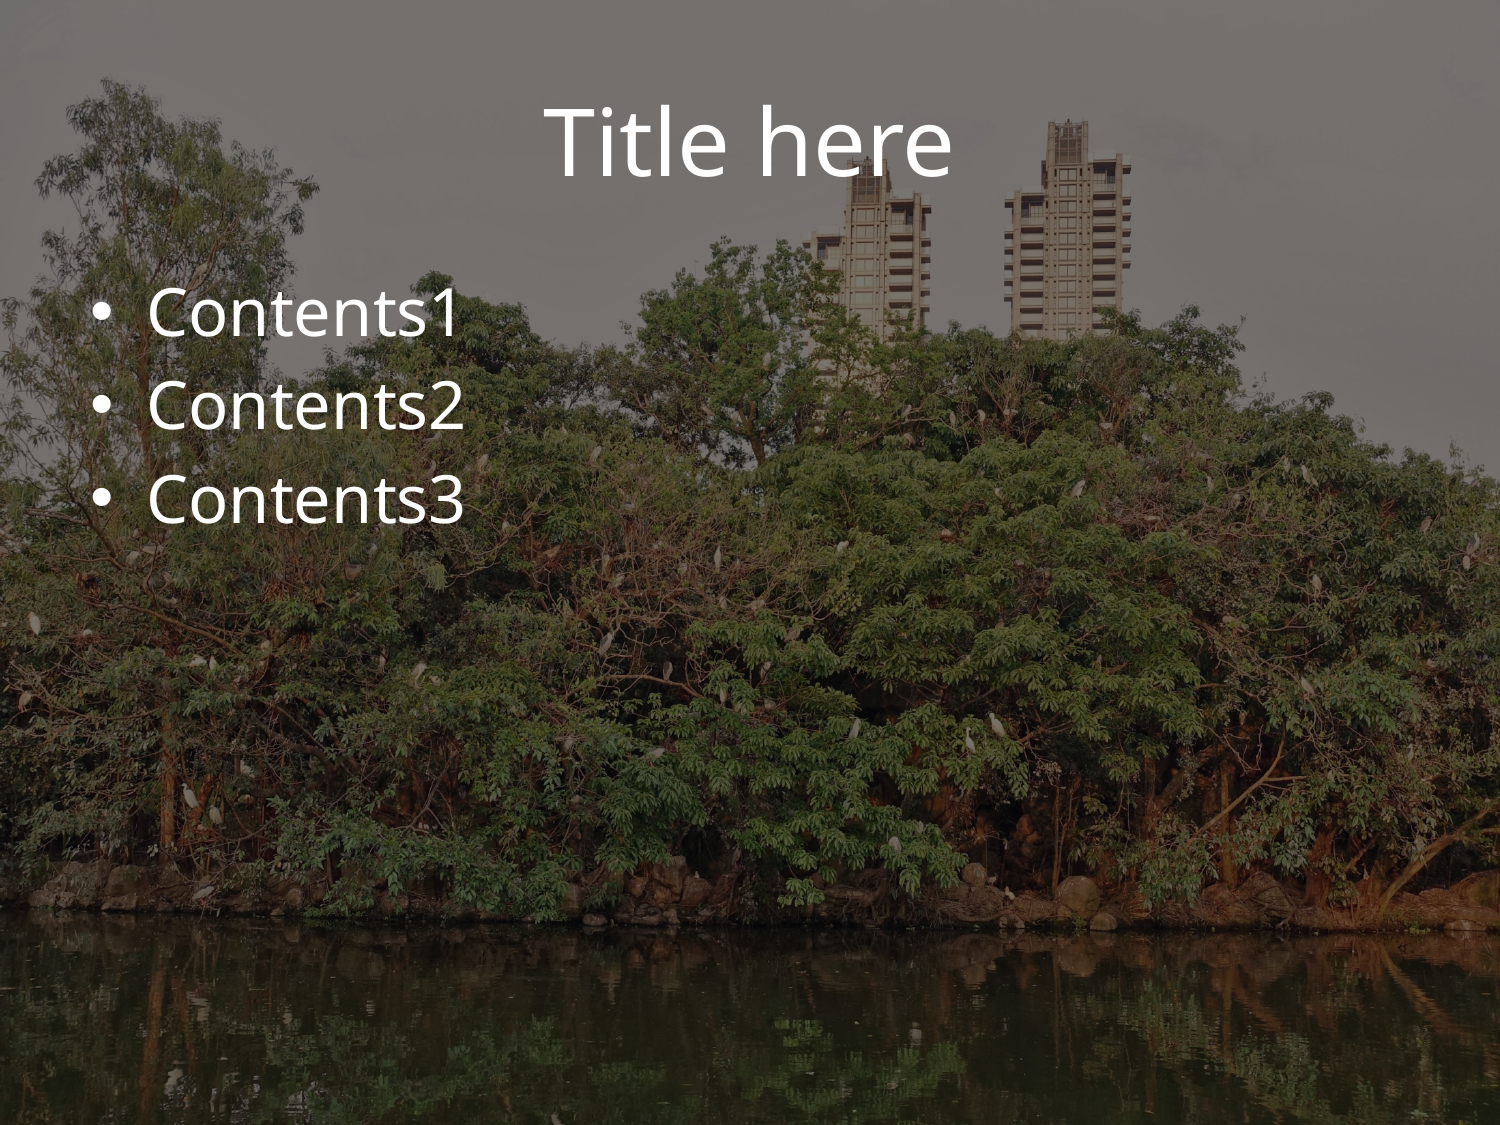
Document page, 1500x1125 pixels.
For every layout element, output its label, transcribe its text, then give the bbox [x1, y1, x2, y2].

list Contents1 Contents2 Contents3 [75, 262, 1425, 1005]
title Title here [75, 45, 1425, 233]
text_box [0, 0, 1500, 1125]
